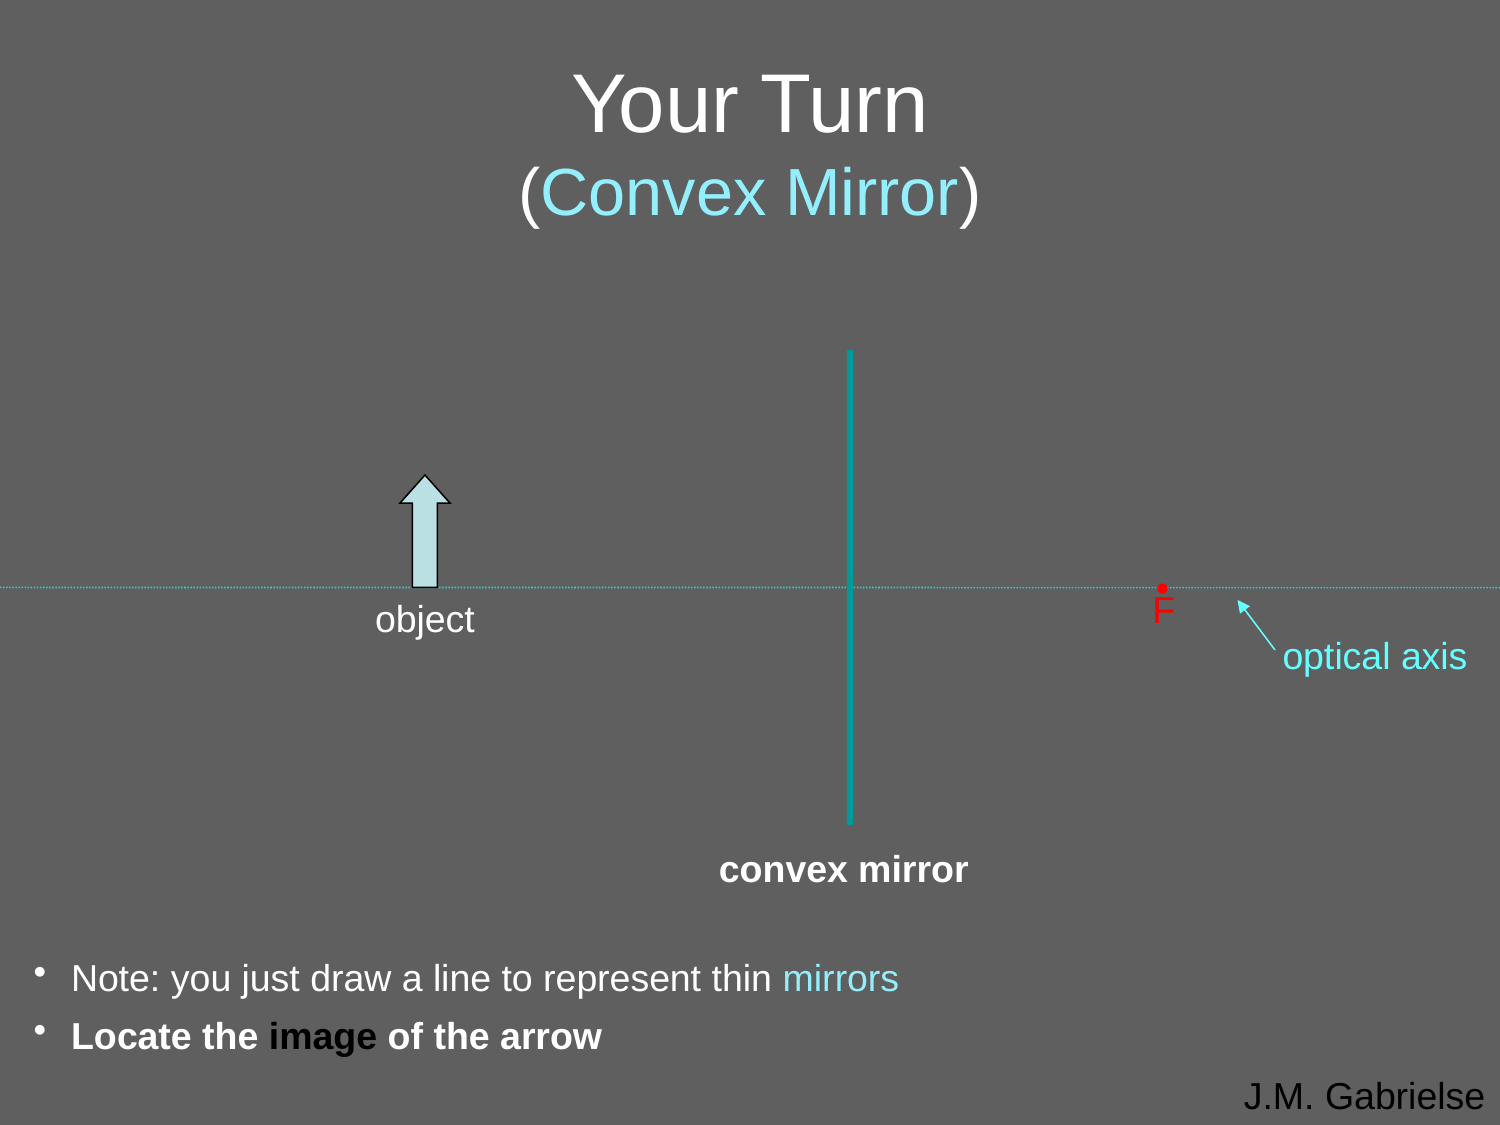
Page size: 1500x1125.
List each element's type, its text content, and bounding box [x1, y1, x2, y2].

text_box convex mirror [687, 837, 1000, 898]
title Your Turn (Convex Mirror) [74, 44, 1426, 233]
text_box • F [1137, 587, 1188, 598]
text_box Note: you just draw a line to represent thin mirrors Locate the image of the arrow [0, 947, 1500, 1065]
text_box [337, 474, 513, 648]
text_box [1037, 599, 1500, 686]
